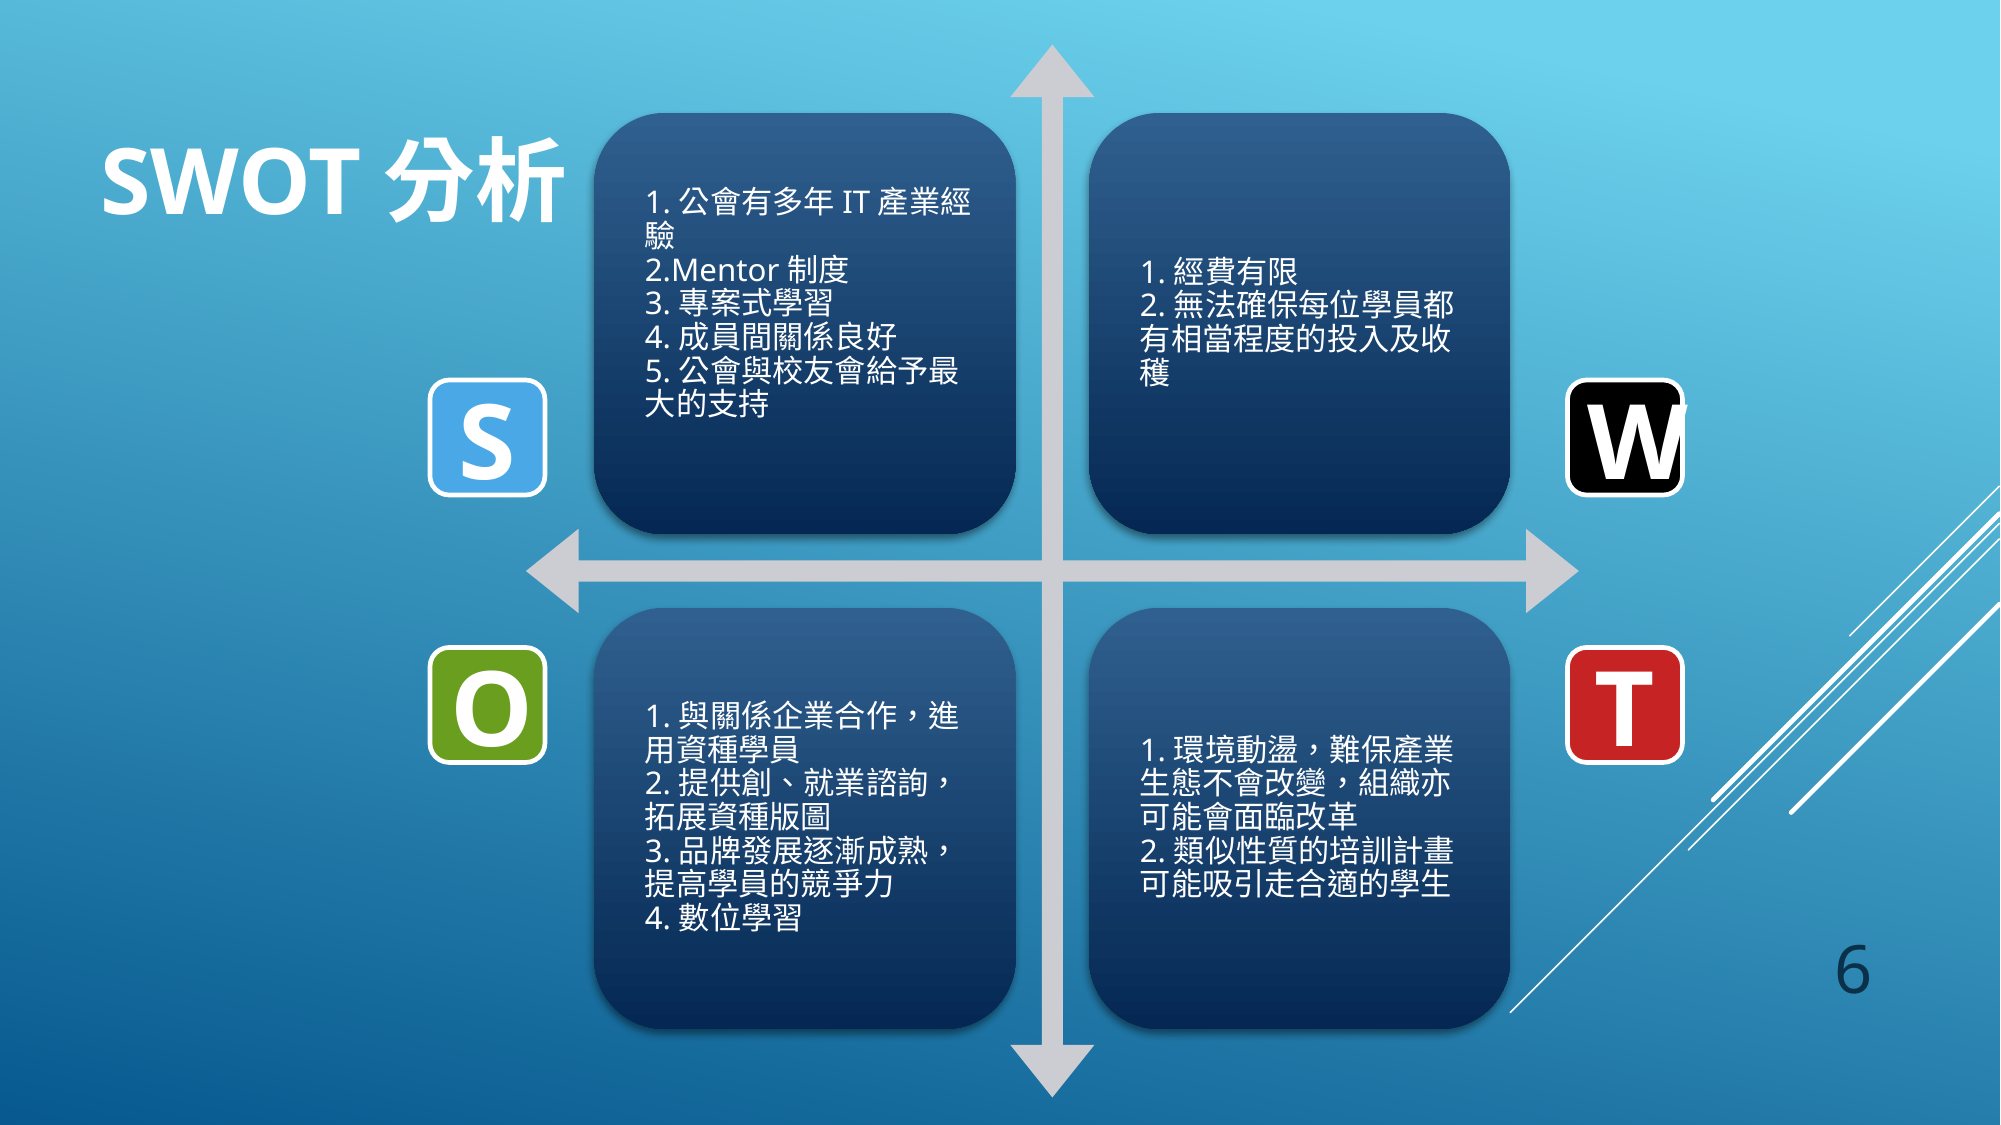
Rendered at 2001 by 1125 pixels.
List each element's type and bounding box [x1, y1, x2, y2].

list [7, 44, 2000, 1098]
